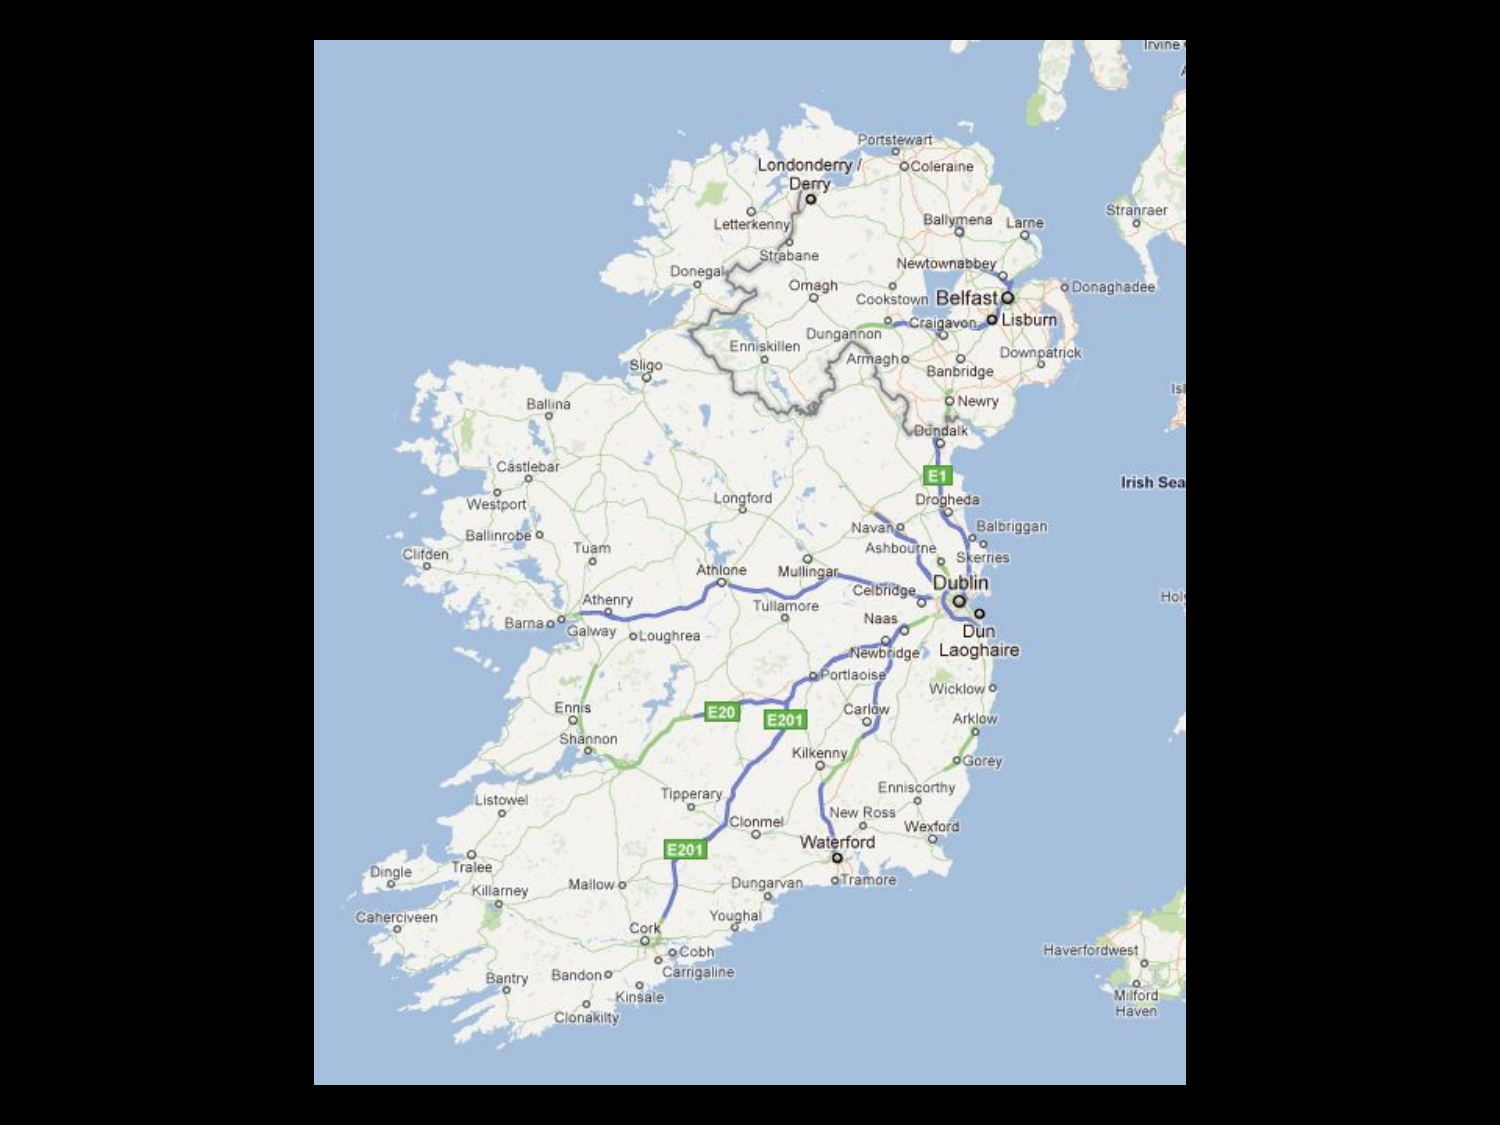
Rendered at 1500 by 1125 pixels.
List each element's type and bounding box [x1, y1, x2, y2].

picture [313, 40, 1187, 1085]
